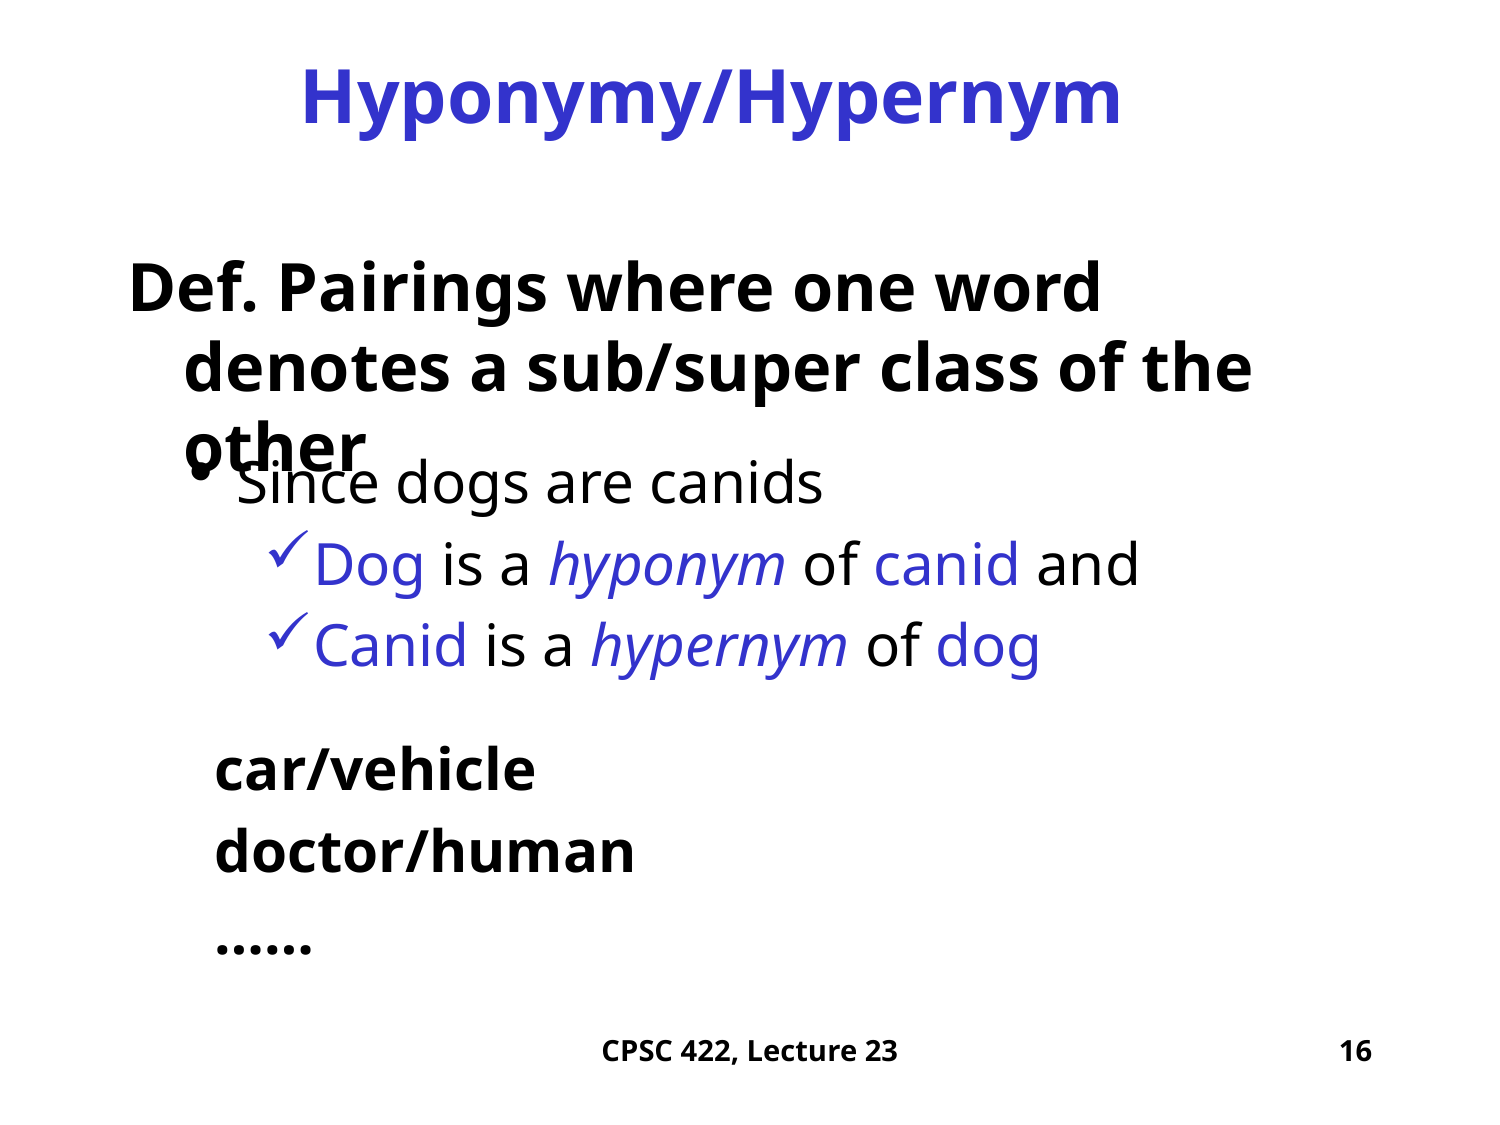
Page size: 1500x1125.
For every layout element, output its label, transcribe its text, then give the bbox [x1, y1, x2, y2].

text_box car/vehicle doctor/human …… [124, 725, 1400, 975]
title Hyponymy/Hypernym [74, 0, 1351, 188]
footer CPSC 422, Lecture 23 [512, 1024, 988, 1101]
list Since dogs are canids Dog is a hyponym of canid and Canid is a hypernym of dog [99, 437, 1376, 738]
text_box Def. Pairings where one word denotes a sub/super class of the other [112, 237, 1388, 400]
slide_number 16 [1074, 1024, 1388, 1101]
